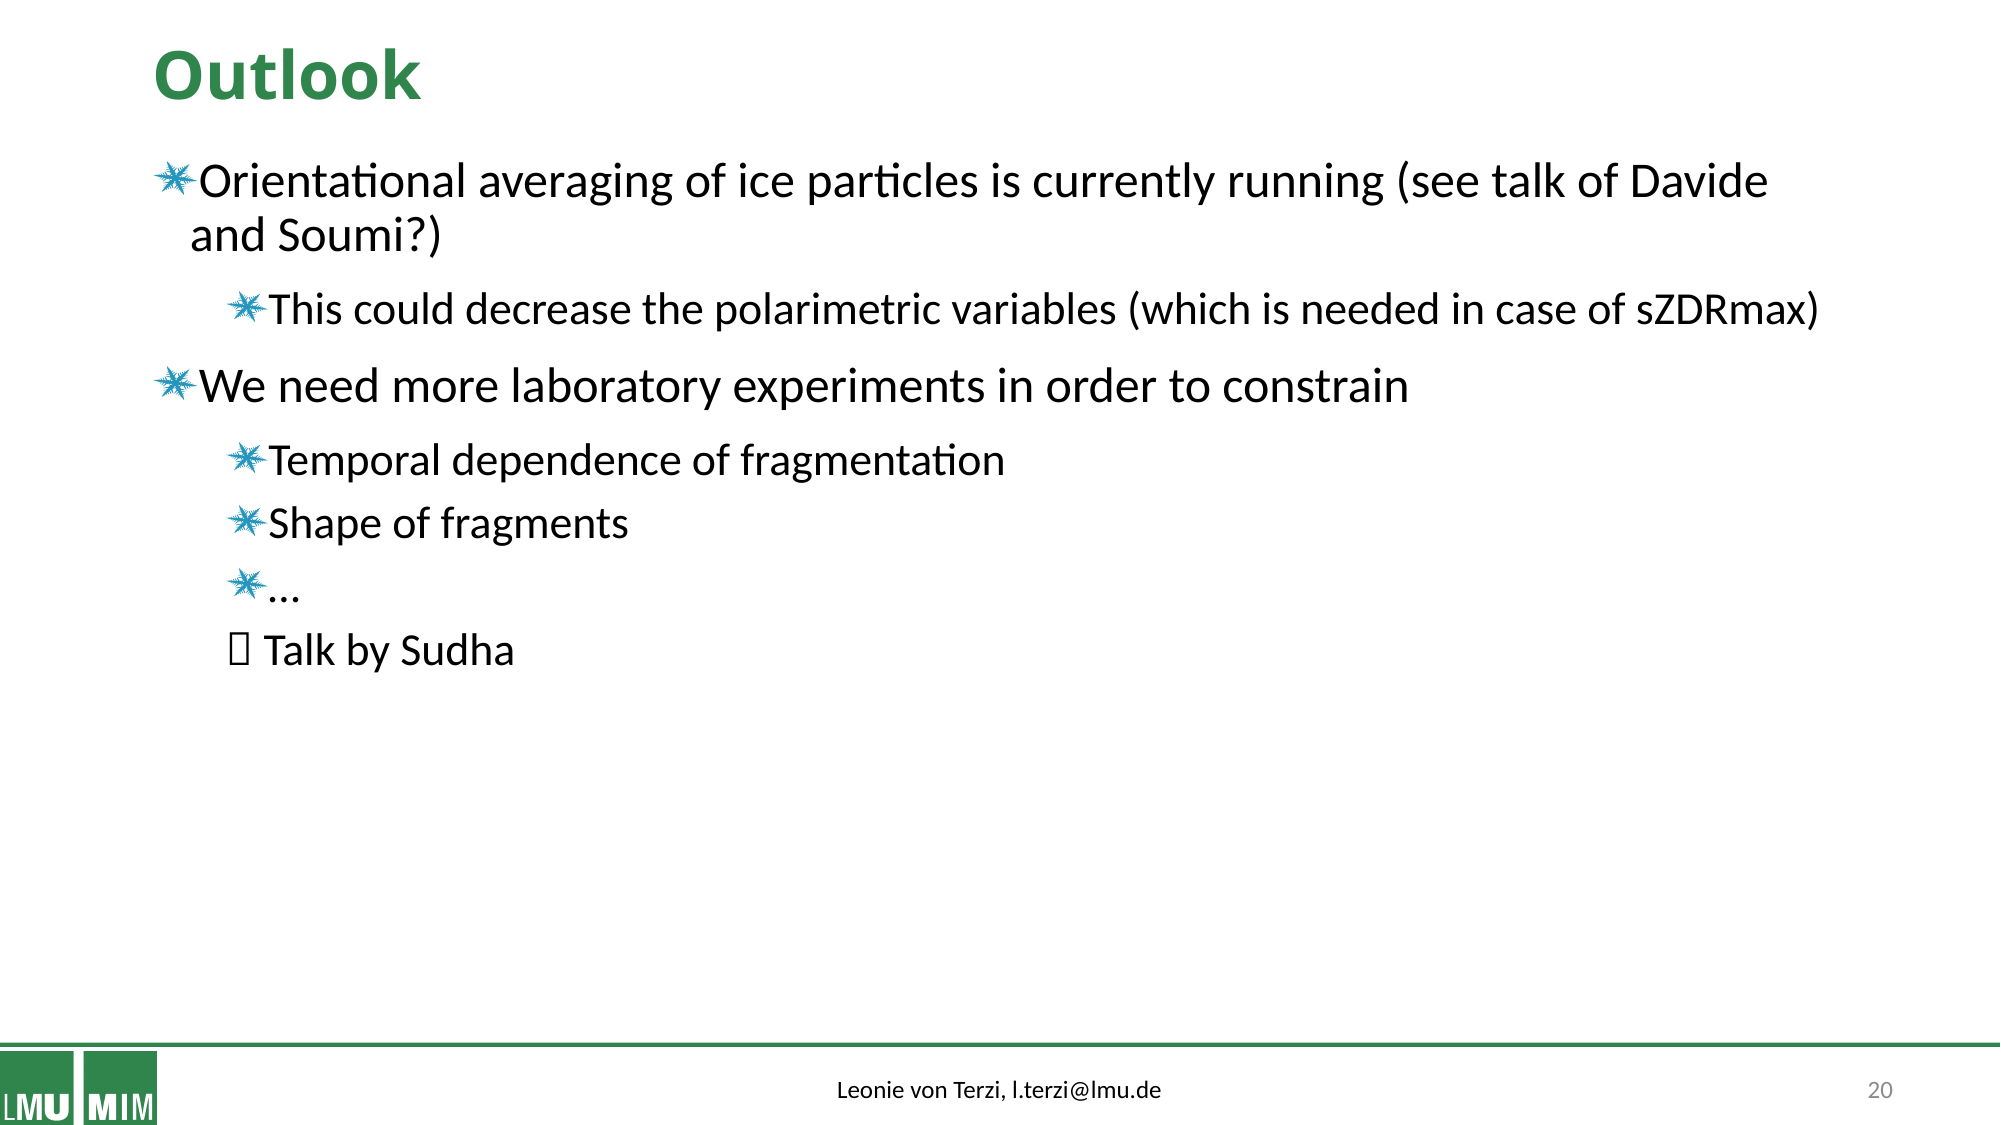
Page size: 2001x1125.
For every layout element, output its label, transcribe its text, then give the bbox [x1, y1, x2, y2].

picture [225, 567, 260, 600]
picture [225, 441, 260, 474]
picture [152, 365, 190, 401]
list Orientational averaging of ice particles is currently running (see talk of Davide and Soumi?) This could decrease the polarimetric variables (which is needed in case of sZDRmax) We need more laboratory experiments in order to constrain Temporal dependence of fragmentation Shape of fragments …  Talk by Sudha [137, 146, 1863, 1022]
picture [225, 290, 260, 323]
title Outlook [137, 22, 1863, 134]
slide_number 20 [1415, 1068, 1909, 1109]
picture [152, 160, 190, 196]
picture [0, 1051, 157, 1125]
picture [225, 504, 260, 537]
